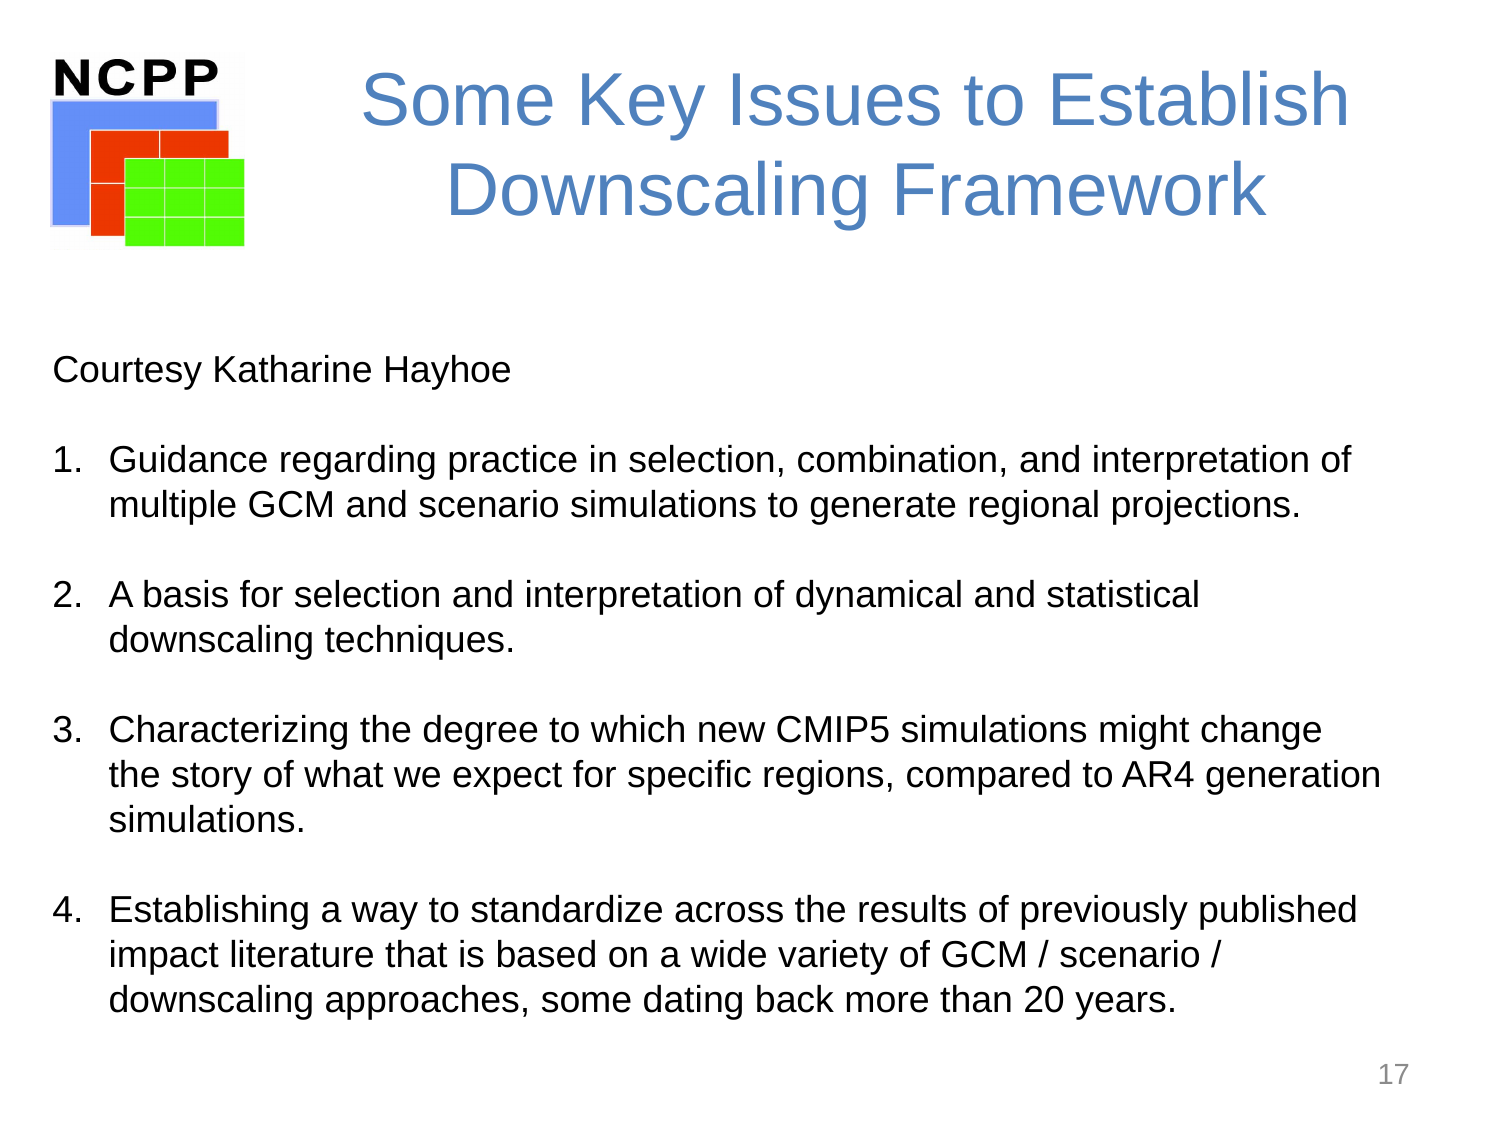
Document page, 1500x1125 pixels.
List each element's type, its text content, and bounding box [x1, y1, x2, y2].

picture [50, 52, 245, 250]
slide_number 17 [1074, 1042, 1425, 1103]
text_box Courtesy Katharine Hayhoe Guidance regarding practice in selection, combination, and interpretation of multiple GCM and scenario simulations to generate regional projections. A basis for selection and interpretation of dynamical and statistical downscaling techniques. Characterizing the degree to which new CMIP5 simulations might change the story of what we expect for specific regions, compared to AR4 generation simulations. Establishing a way to standardize across the results of previously published impact literature that is based on a wide variety of GCM / scenario / downscaling approaches, some dating back more than 20 years. [37, 337, 1400, 1028]
title Some Key Issues to Establish Downscaling Framework [262, 24, 1450, 255]
